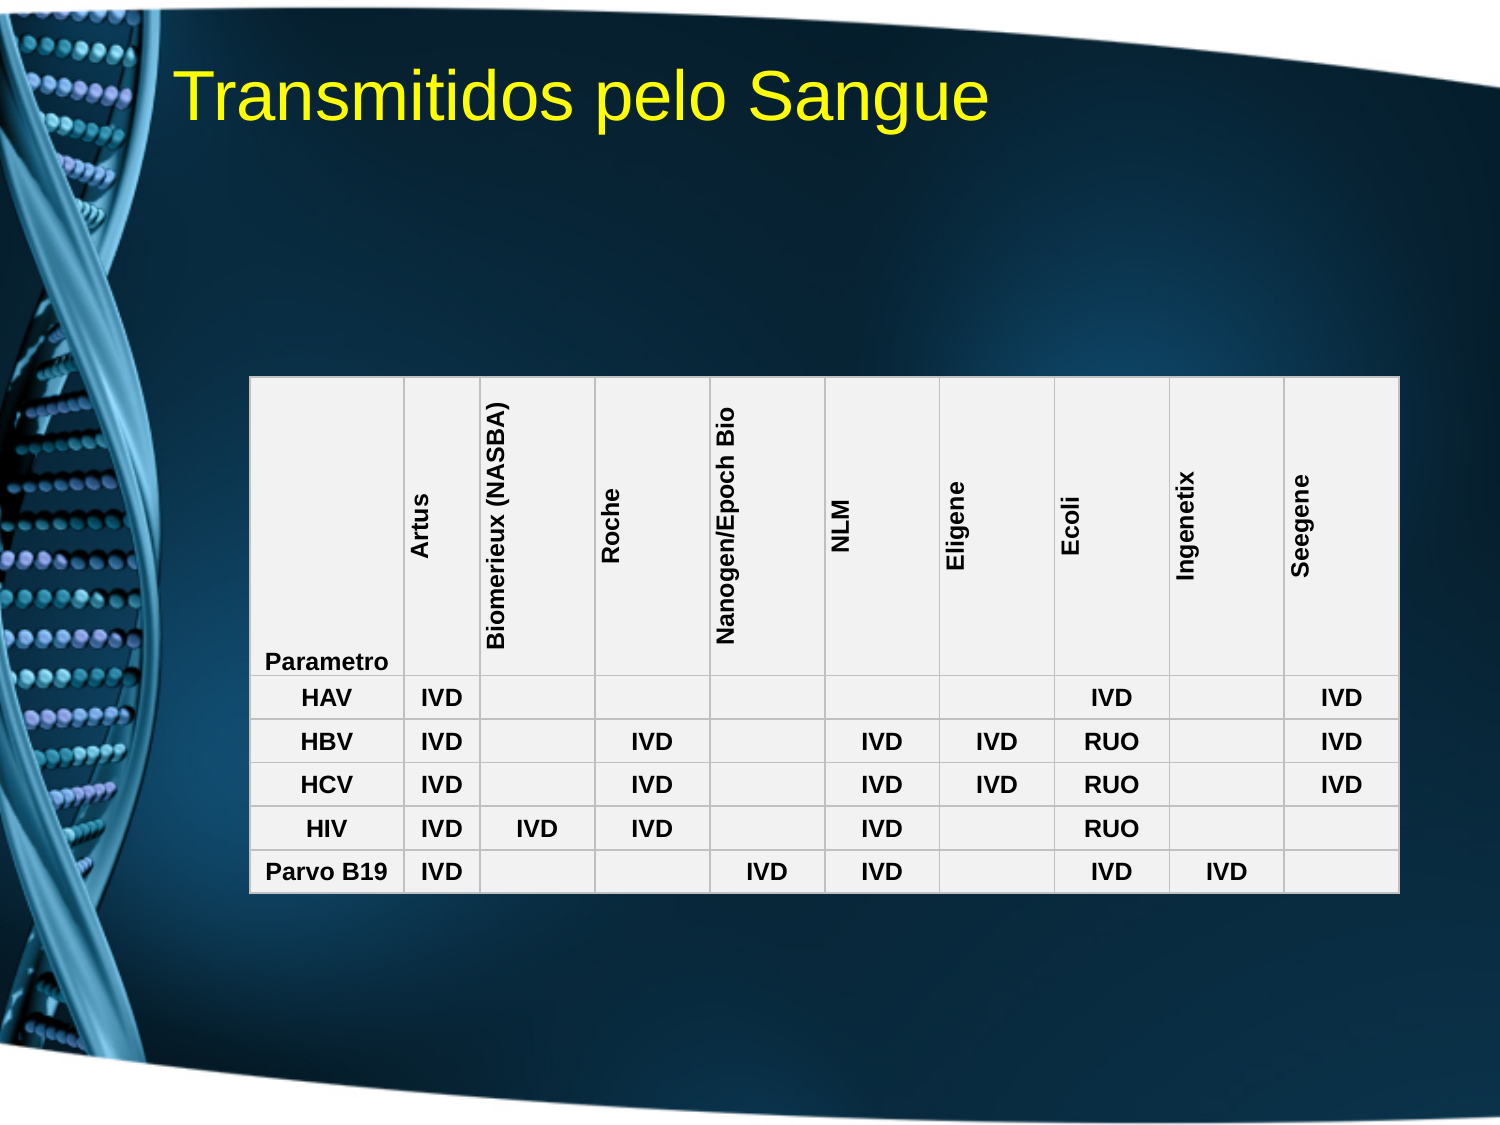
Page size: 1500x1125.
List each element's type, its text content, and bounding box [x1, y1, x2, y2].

picture [0, 0, 1500, 1125]
table_cell [1170, 676, 1283, 718]
table_header Ingenetix [1170, 378, 1283, 675]
table_cell RUO [1055, 763, 1169, 805]
table_cell IVD [596, 807, 709, 849]
table_cell IVD [1285, 676, 1398, 718]
table_cell IVD [826, 807, 939, 849]
table_cell [826, 676, 939, 718]
title Transmitidos pelo Sangue [157, 22, 1442, 162]
table_header Artus [405, 378, 479, 675]
table_cell [711, 676, 824, 718]
table_cell HCV [251, 763, 403, 805]
table_cell [940, 676, 1054, 718]
table_cell IVD [826, 763, 939, 805]
table_cell [1285, 807, 1398, 849]
table_cell IVD [1055, 676, 1169, 718]
table_cell HBV [251, 720, 403, 762]
table_cell [481, 676, 594, 718]
table_header Parametro [251, 378, 403, 675]
table_cell [481, 720, 594, 762]
table_cell IVD [940, 763, 1054, 805]
table_header NLM [826, 378, 939, 675]
table_header Nanogen/Epoch Bio [711, 378, 824, 675]
table_cell [1170, 807, 1283, 849]
table_cell IVD [1055, 851, 1169, 892]
table_cell [481, 763, 594, 805]
table_cell [481, 851, 594, 892]
table_header Eligene [940, 378, 1054, 675]
table_cell RUO [1055, 807, 1169, 849]
table_cell IVD [596, 720, 709, 762]
table_cell [596, 676, 709, 718]
table_cell IVD [940, 720, 1054, 762]
table_cell [596, 851, 709, 892]
table_cell Parvo B19 [251, 851, 403, 892]
table_cell [940, 807, 1054, 849]
table_cell [1170, 720, 1283, 762]
table_cell IVD [596, 763, 709, 805]
table_cell [711, 763, 824, 805]
table_header Biomerieux (NASBA) [481, 378, 594, 675]
table_cell IVD [826, 720, 939, 762]
table_cell IVD [405, 807, 479, 849]
table_cell IVD [405, 851, 479, 892]
table_header Seegene [1285, 378, 1398, 675]
table_cell IVD [711, 851, 824, 892]
table_cell [940, 851, 1054, 892]
table_cell IVD [1285, 763, 1398, 805]
table_cell [711, 807, 824, 849]
table_cell IVD [1285, 720, 1398, 762]
table_cell [1285, 851, 1398, 892]
table_cell IVD [405, 763, 479, 805]
table_cell [711, 720, 824, 762]
table_cell IVD [405, 720, 479, 762]
table_cell IVD [1170, 851, 1283, 892]
table_cell RUO [1055, 720, 1169, 762]
table_cell HIV [251, 807, 403, 849]
table_cell IVD [826, 851, 939, 892]
table_cell [1170, 763, 1283, 805]
table_cell IVD [405, 676, 479, 718]
table_header Roche [596, 378, 709, 675]
table_cell IVD [481, 807, 594, 849]
table_cell HAV [251, 676, 403, 718]
table_header Ecoli [1055, 378, 1169, 675]
